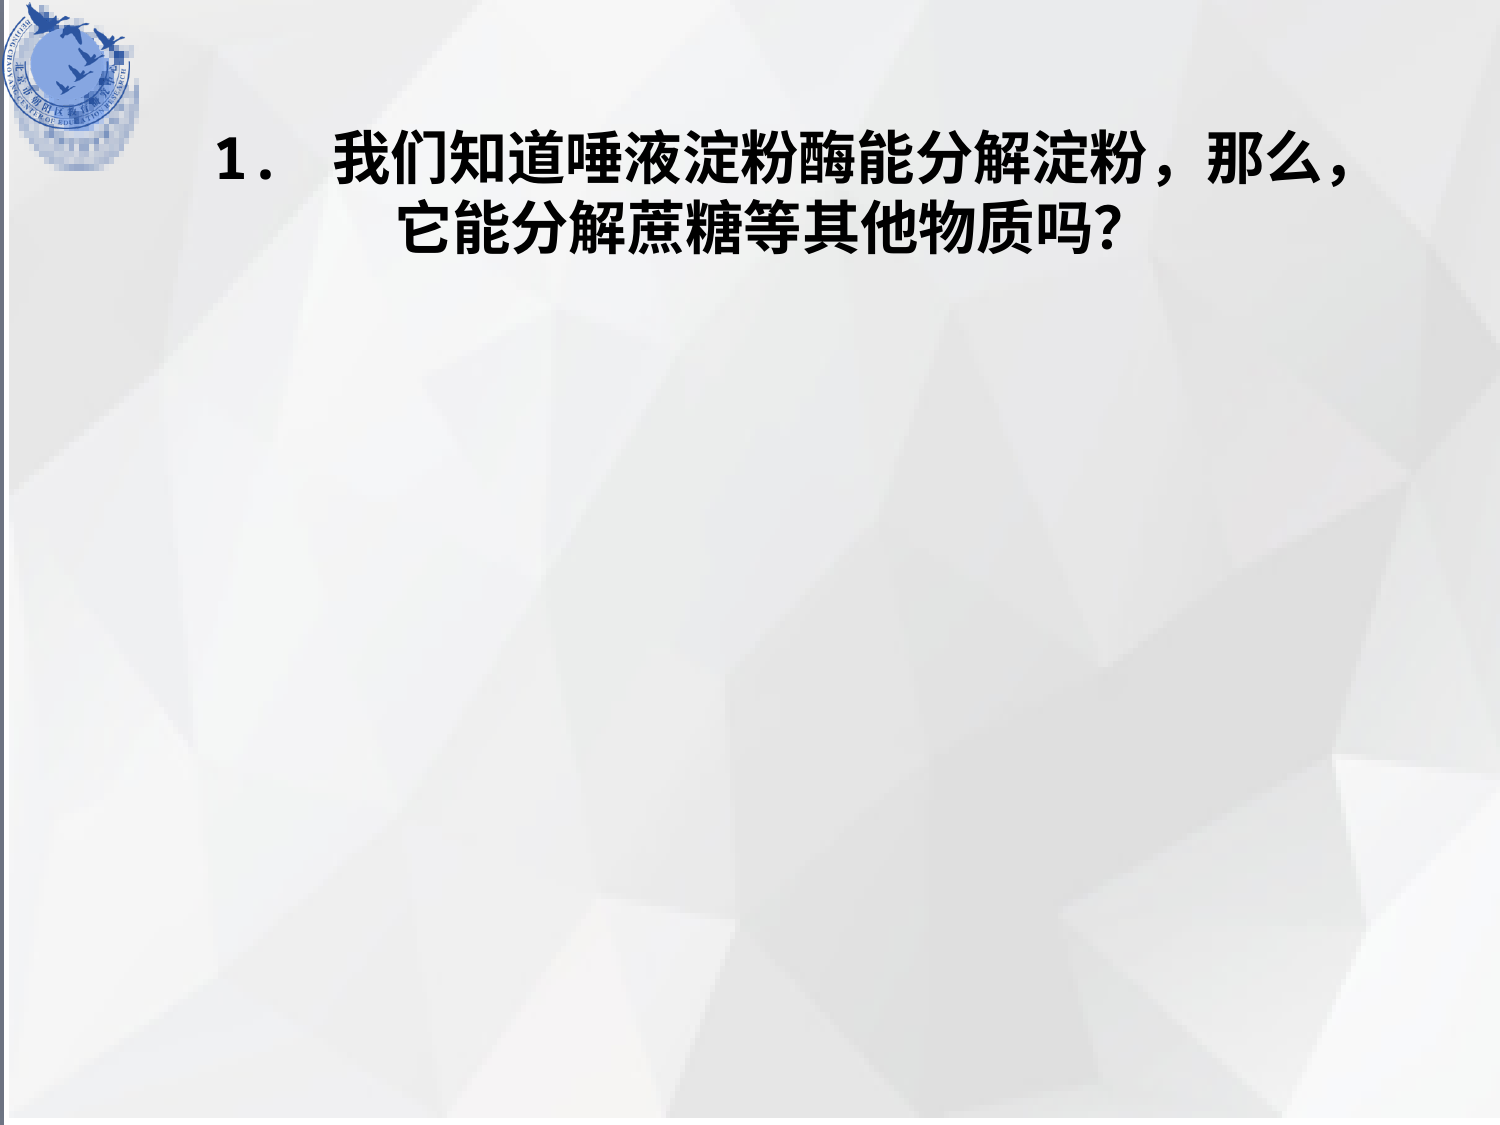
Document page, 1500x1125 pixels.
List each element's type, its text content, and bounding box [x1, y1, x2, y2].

list 1. 我们知道唾液淀粉酶能分解淀粉，那么，它能分解蔗糖等其他物质吗？ [64, 113, 1425, 1005]
picture [0, 0, 1500, 1125]
